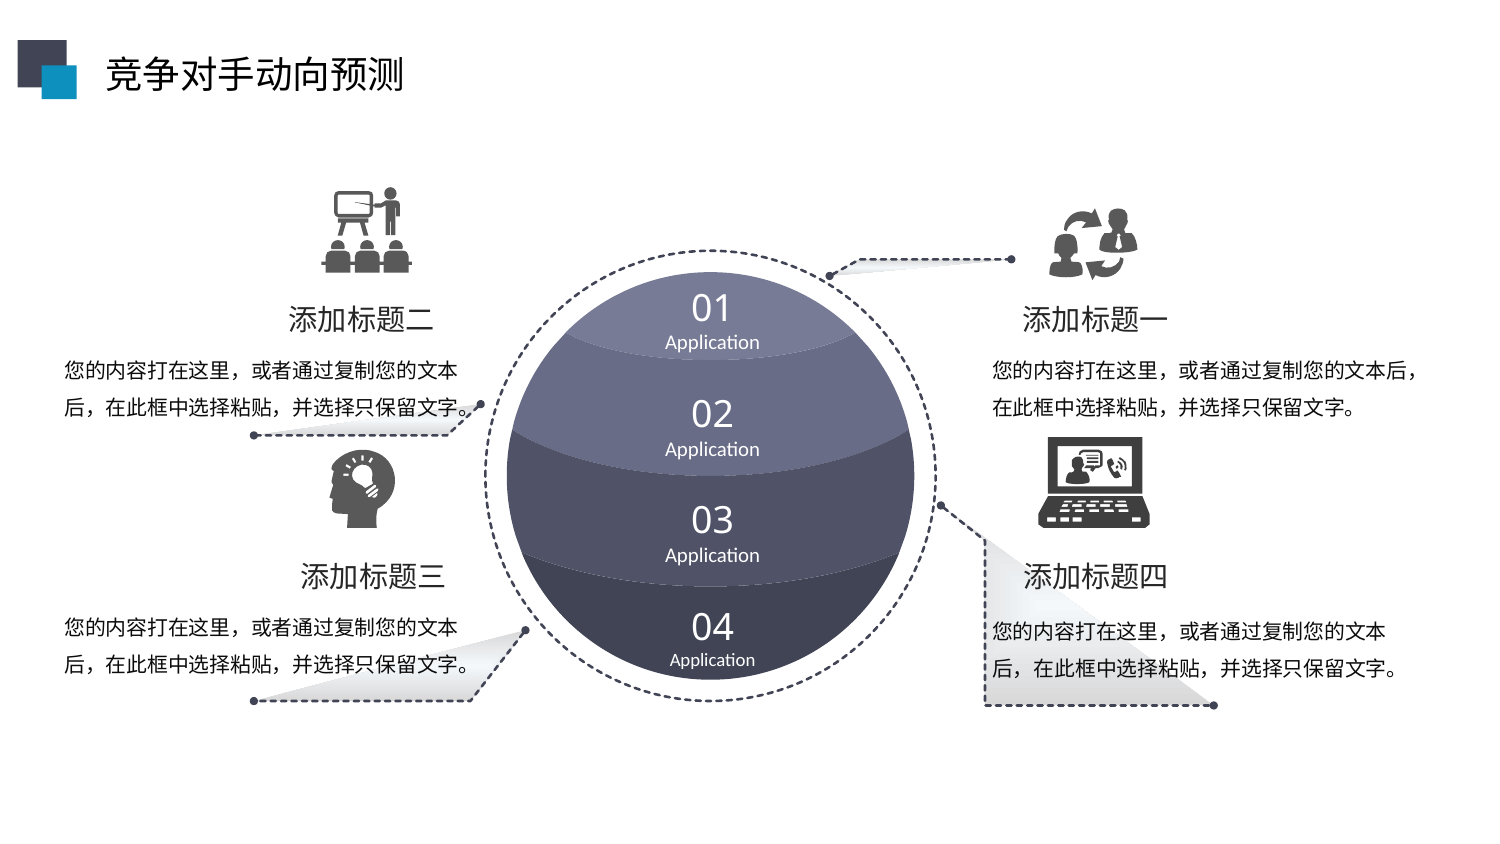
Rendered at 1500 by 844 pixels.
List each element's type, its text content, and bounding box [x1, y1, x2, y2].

text_box 添加标题三 [289, 552, 506, 599]
text_box [1047, 437, 1143, 494]
text_box 您的内容打在这里，或者通过复制您的文本后，在此框中选择粘贴，并选择只保留文字。 [980, 339, 1424, 426]
text_box [836, 255, 1016, 272]
text_box [984, 687, 1218, 710]
text_box [1085, 257, 1124, 281]
text_box 添加标题二 [277, 295, 473, 339]
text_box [506, 272, 915, 680]
text_box [480, 400, 485, 409]
text_box [1049, 233, 1083, 278]
text_box [615, 680, 806, 701]
text_box 您的内容打在这里，或者通过复制您的文本后，在此框中选择粘贴，并选择只保留文字。 [53, 596, 480, 683]
text_box [485, 381, 506, 552]
text_box [1063, 208, 1102, 232]
text_box [615, 250, 806, 272]
text_box 您的内容打在这里，或者通过复制您的文本后，在此框中选择粘贴，并选择只保留文字。 [980, 600, 1400, 687]
text_box [334, 187, 400, 236]
text_box [321, 240, 412, 273]
text_box [915, 381, 936, 570]
text_box 您的内容打在这里，或者通过复制您的文本后，在此框中选择粘贴，并选择只保留文字。 [53, 339, 480, 426]
text_box [249, 635, 506, 706]
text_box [17, 40, 77, 100]
text_box [936, 501, 1070, 600]
text_box 竞争对手动向预测 [90, 43, 420, 104]
text_box 添加标题一 [1011, 295, 1235, 339]
text_box [249, 426, 458, 440]
text_box [1099, 208, 1138, 253]
text_box [1038, 496, 1150, 528]
text_box [329, 449, 395, 528]
text_box 添加标题四 [1011, 552, 1235, 599]
